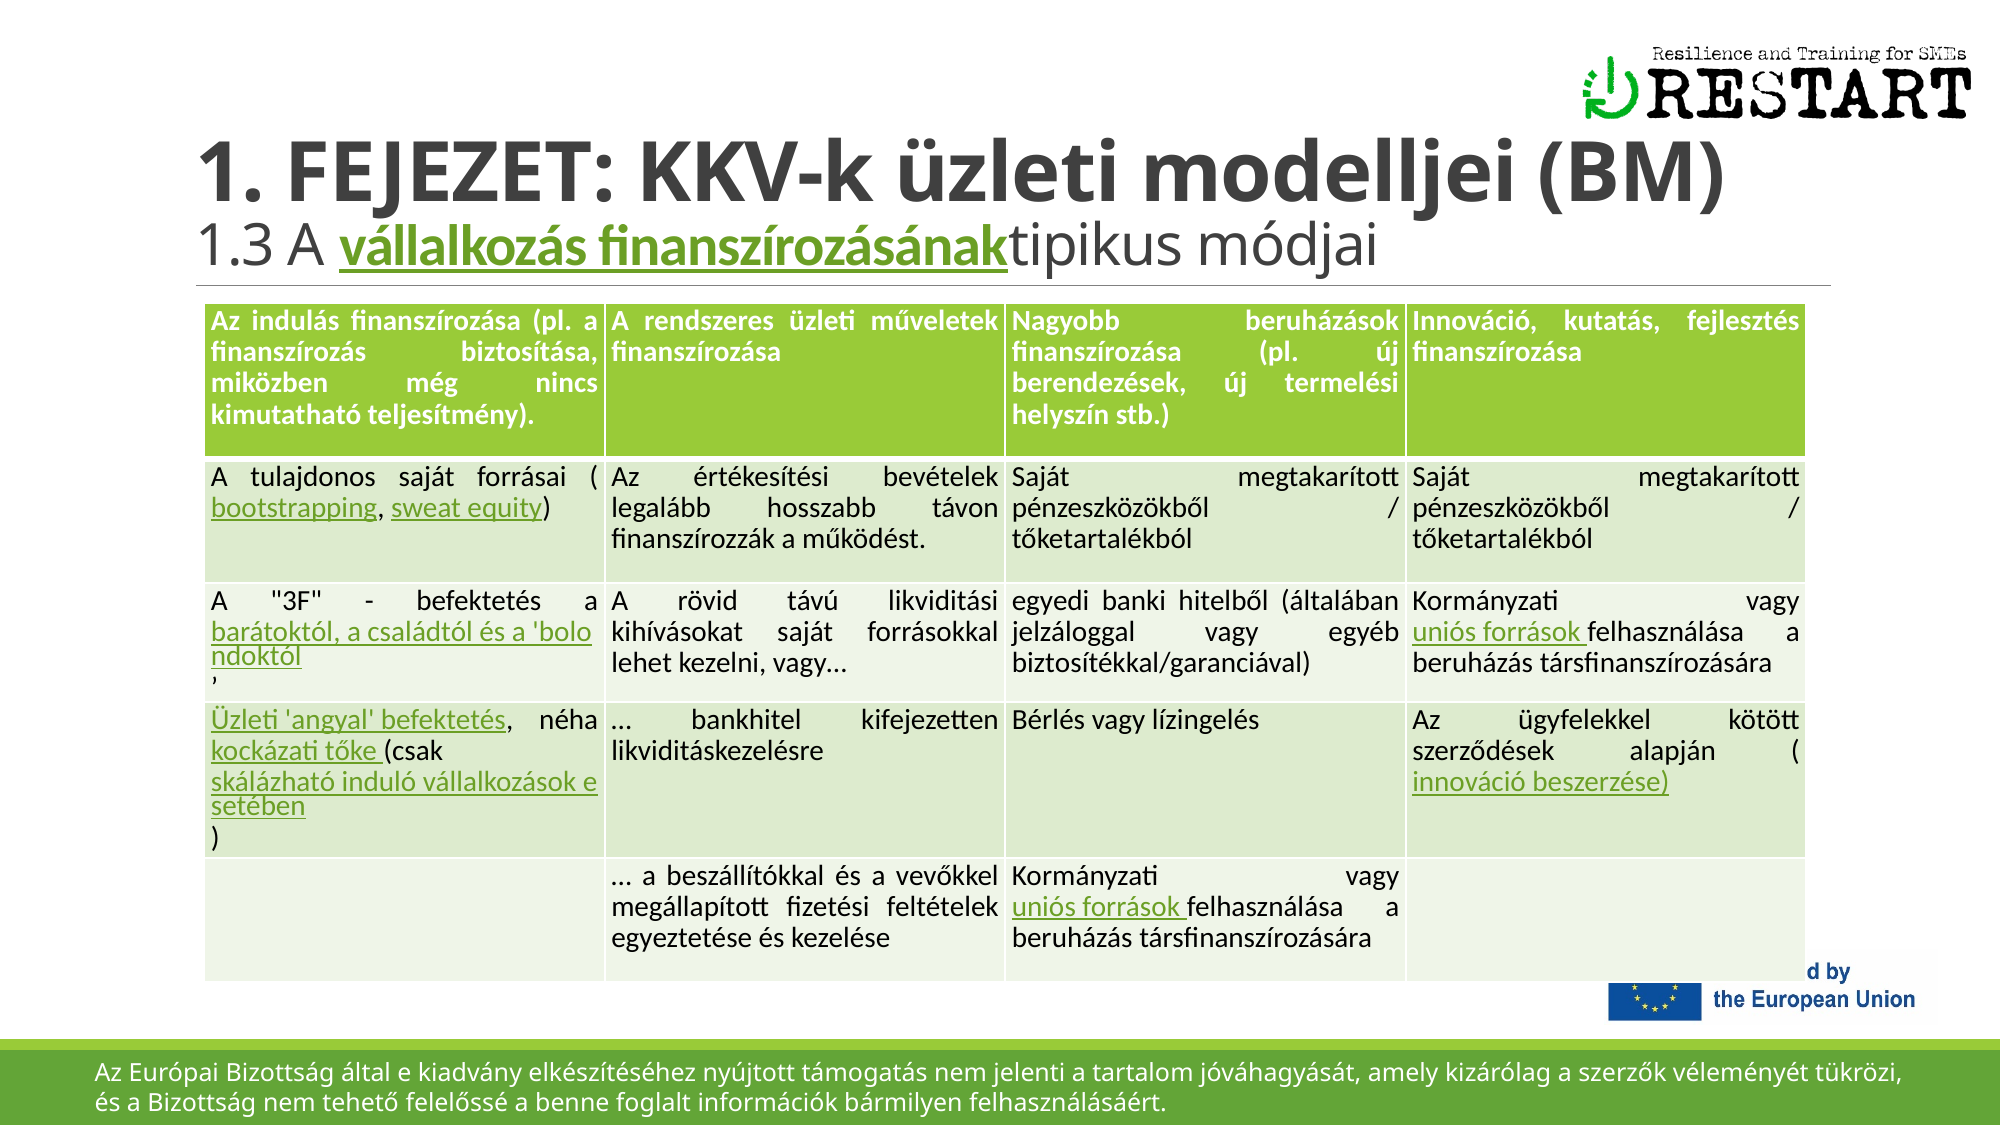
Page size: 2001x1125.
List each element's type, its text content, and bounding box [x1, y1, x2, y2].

title 1. FEJEZET: KKV-k üzleti modelljei (BM) 1.3 A vállalkozás finanszírozásánaktipikus módjai [180, 47, 1830, 285]
table_cell A rövid távú likviditási kihívásokat saját forrásokkal lehet kezelni, vagy… [606, 584, 1004, 701]
table_cell Üzleti 'angyal' befektetés, néha kockázati tőke (csak skálázható induló vállalkozások esetében) [205, 703, 604, 857]
table_cell Kormányzati vagy uniós források felhasználása a beruházás társfinanszírozására [1006, 859, 1405, 981]
table_cell Saját megtakarított pénzeszközökből / tőketartalékból [1006, 462, 1405, 582]
table_cell Saját megtakarított pénzeszközökből / tőketartalékból [1407, 462, 1805, 582]
table_header A rendszeres üzleti műveletek finanszírozása [606, 304, 1004, 456]
table_cell [1407, 859, 1805, 981]
picture [1582, 46, 1971, 119]
table_cell … bankhitel kifejezetten likviditáskezelésre [606, 703, 1004, 857]
text_box Az Európai Bizottság által e kiadvány elkészítéséhez nyújtott támogatás nem jelenti a tartalom jóváhagyását, amely kizárólag a szerzők véleményét tükrözi, és a Bizottság nem tehető felelőssé a benne foglalt információk bármilyen felhasználásáért. [79, 1049, 1925, 1124]
table_header Innováció, kutatás, fejlesztés finanszírozása [1407, 304, 1805, 456]
table_cell Az ügyfelekkel kötött szerződések alapján (innováció beszerzése) [1407, 703, 1805, 857]
table_header Nagyobb beruházások finanszírozása (pl. új berendezések, új termelési helyszín stb.) [1006, 304, 1405, 456]
table_cell egyedi banki hitelből (általában jelzáloggal vagy egyéb biztosítékkal/garanciával) [1006, 584, 1405, 701]
table_cell … a beszállítókkal és a vevőkkel megállapított fizetési feltételek egyeztetése és kezelése [606, 859, 1004, 981]
table_cell A "3F" - befektetés a barátoktól, a családtól és a 'bolondoktól’ [205, 584, 604, 701]
table_cell A tulajdonos saját forrásai (bootstrapping, sweat equity) [205, 462, 604, 582]
table_cell Az értékesítési bevételek legalább hosszabb távon finanszírozzák a működést. [606, 462, 1004, 582]
table_cell [205, 859, 604, 981]
picture [1604, 949, 1938, 1026]
table_cell Kormányzati vagy uniós források felhasználása a beruházás társfinanszírozására [1407, 584, 1805, 701]
table_cell Bérlés vagy lízingelés [1006, 703, 1405, 857]
table_header Az indulás finanszírozása (pl. a finanszírozás biztosítása, miközben még nincs kimutatható teljesítmény). [205, 304, 604, 456]
